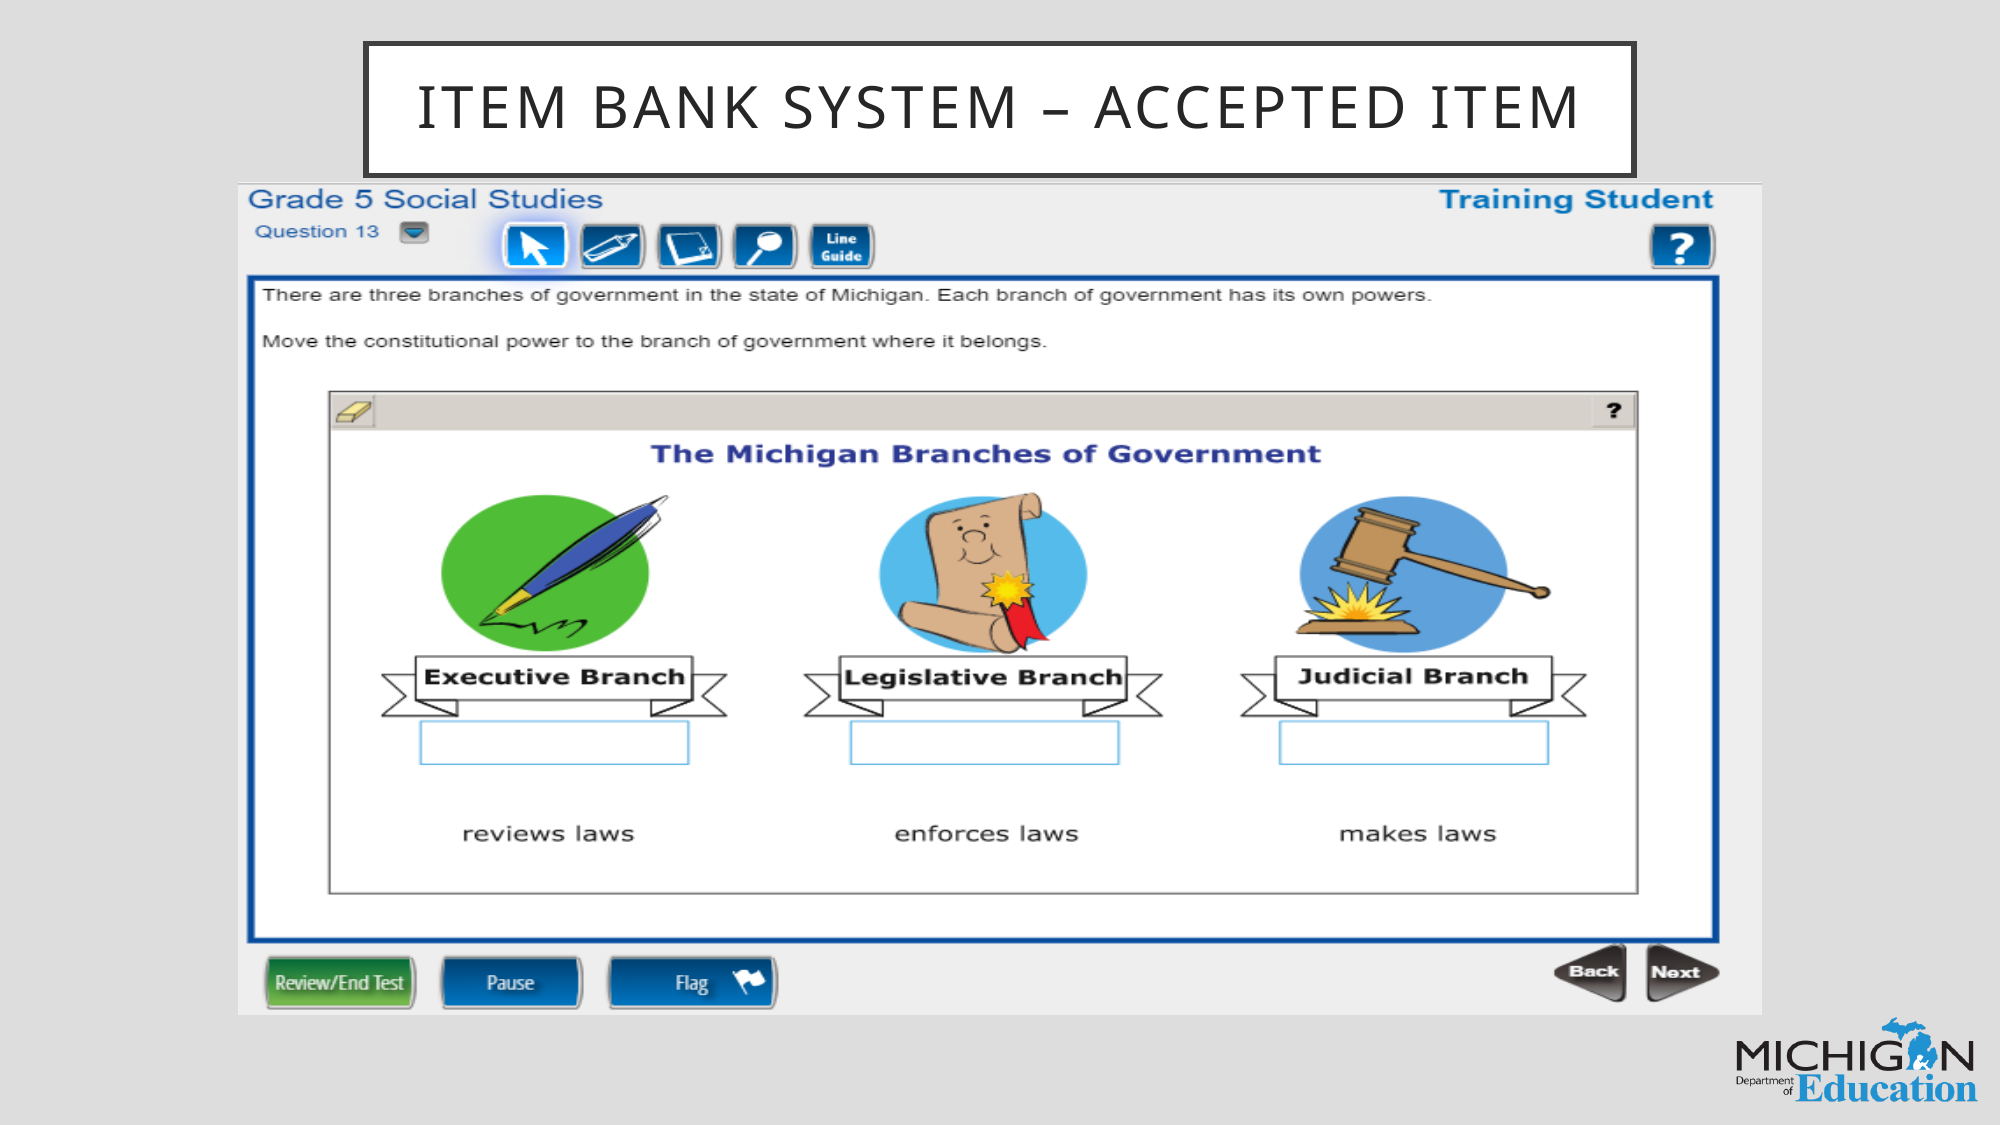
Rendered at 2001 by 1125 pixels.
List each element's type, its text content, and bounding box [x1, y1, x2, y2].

picture [238, 182, 1979, 1103]
title Item Bank System – Accepted Item [363, 41, 1637, 178]
